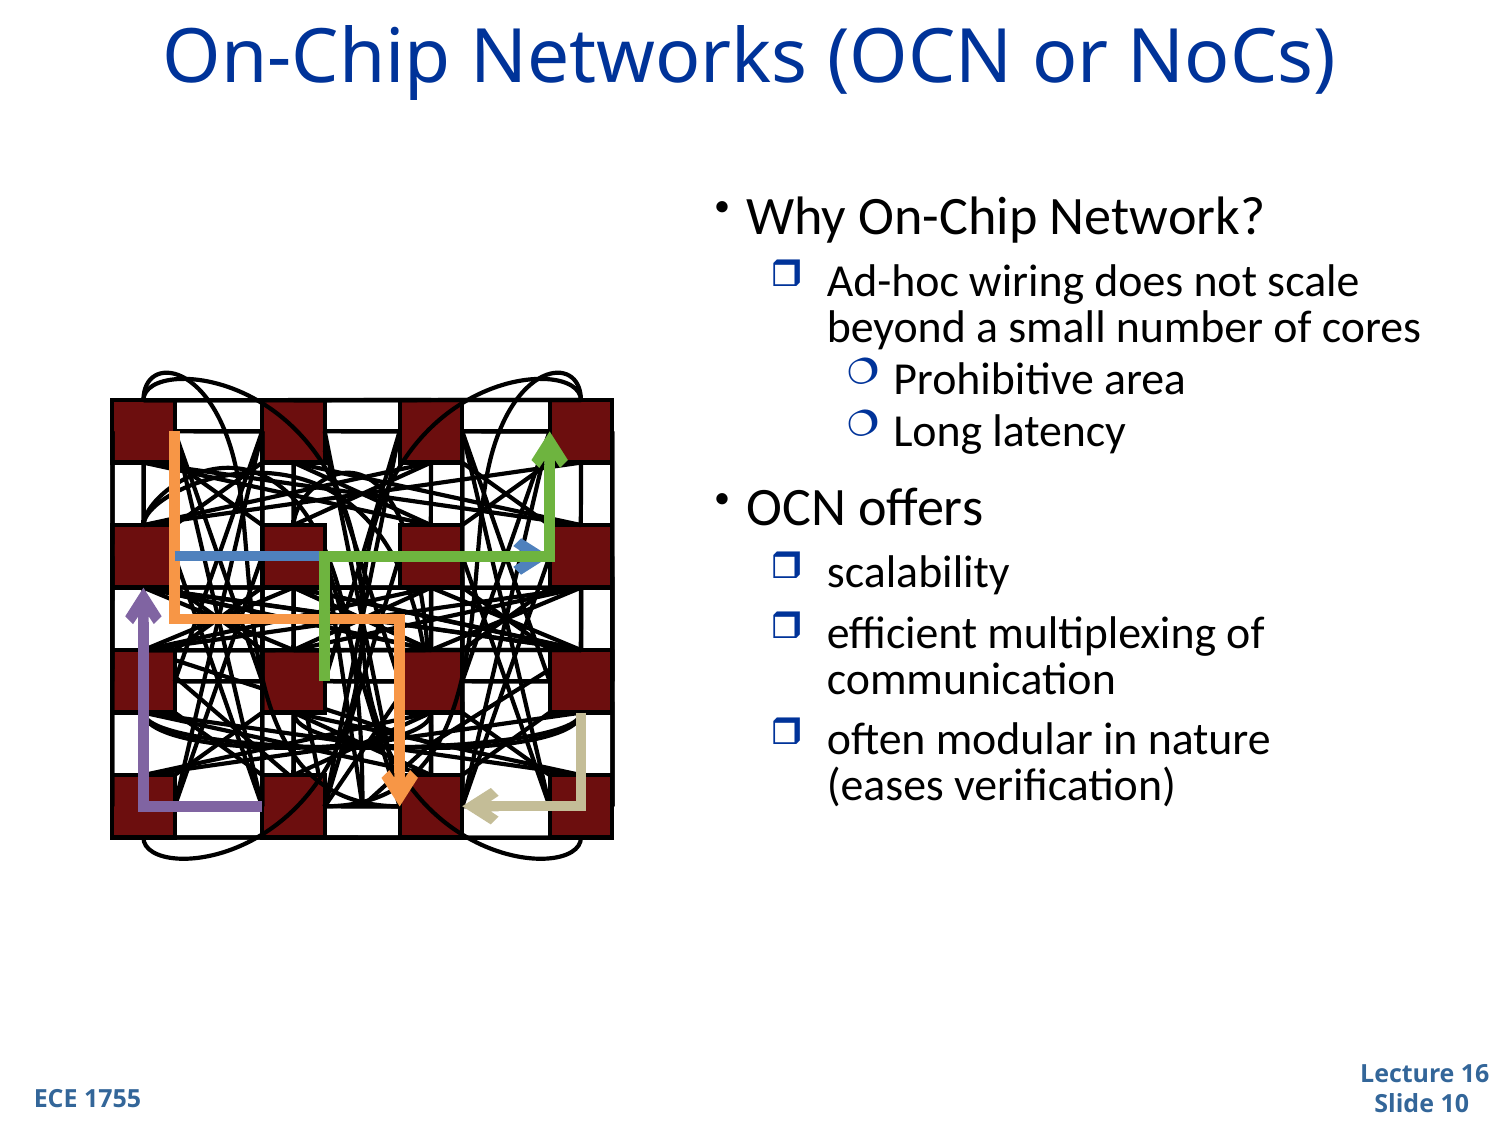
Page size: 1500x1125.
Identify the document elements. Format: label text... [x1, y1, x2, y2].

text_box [174, 563, 400, 807]
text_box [174, 431, 322, 555]
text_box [111, 399, 613, 838]
title On-Chip Networks (OCN or NoCs) [71, 0, 1429, 192]
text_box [143, 587, 263, 807]
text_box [474, 699, 569, 820]
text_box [324, 431, 550, 682]
list Why On-Chip Network? Ad-hoc wiring does not scale beyond a small number of cores Prohibitive area Long latency OCN offers scalability efficient multiplexing of communication often modular in nature (eases verification) [699, 187, 1476, 1043]
